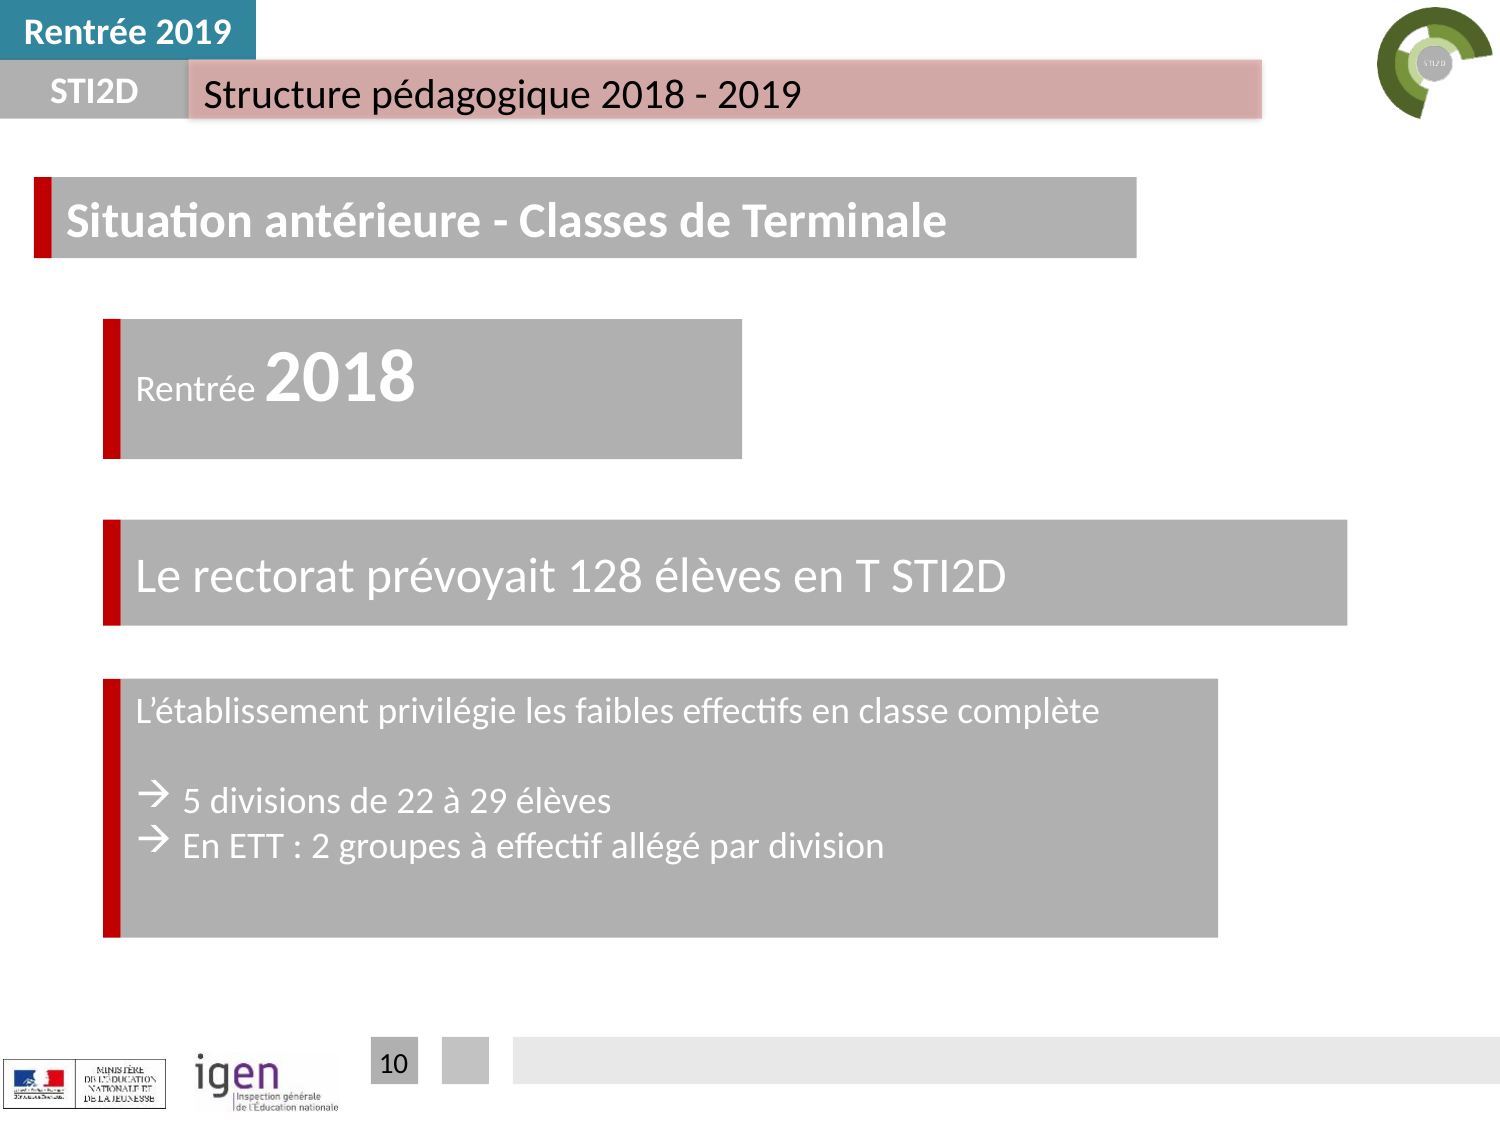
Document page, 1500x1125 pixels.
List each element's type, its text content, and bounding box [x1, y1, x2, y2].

slide_number 10 [350, 1036, 437, 1097]
picture [1377, 7, 1493, 119]
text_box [102, 678, 1219, 938]
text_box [33, 176, 1138, 259]
picture [194, 1052, 340, 1112]
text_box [102, 519, 1348, 626]
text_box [102, 318, 743, 460]
title Structure pédagogique 2018 - 2019 [188, 58, 1262, 125]
picture [3, 1059, 166, 1109]
